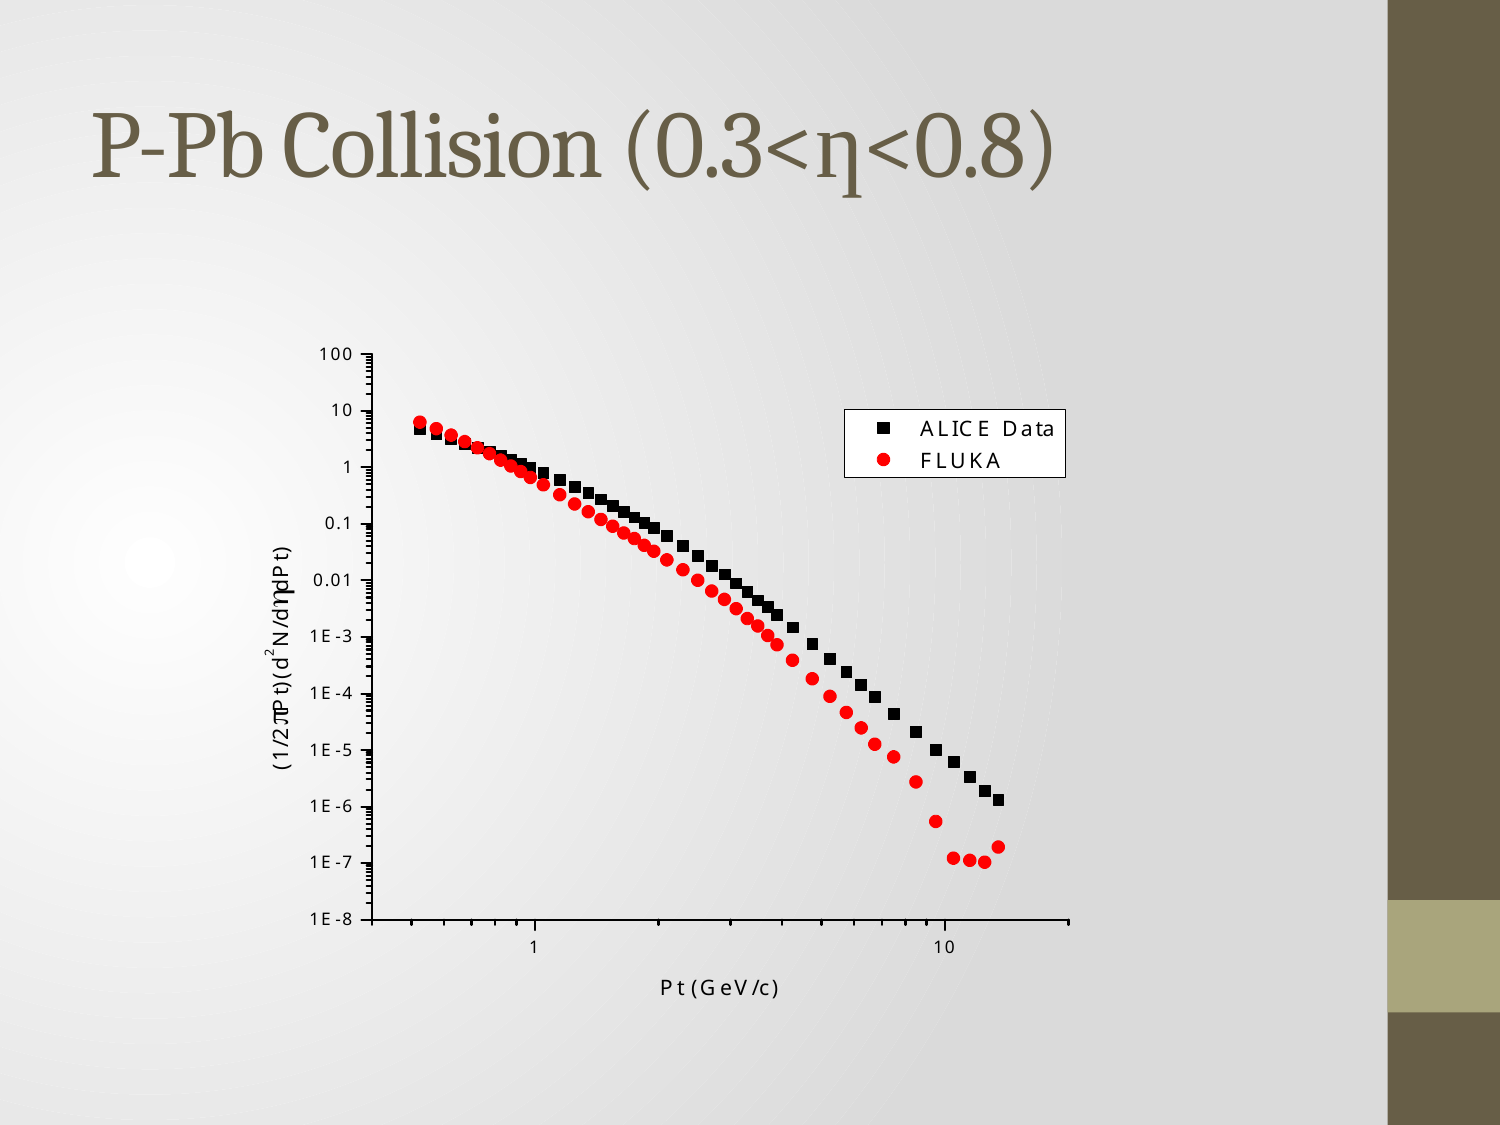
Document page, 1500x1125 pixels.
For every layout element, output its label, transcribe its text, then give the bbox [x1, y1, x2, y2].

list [188, 261, 1212, 1051]
title P-Pb Collision (0.3<ƞ<0.8) [75, 45, 1325, 233]
